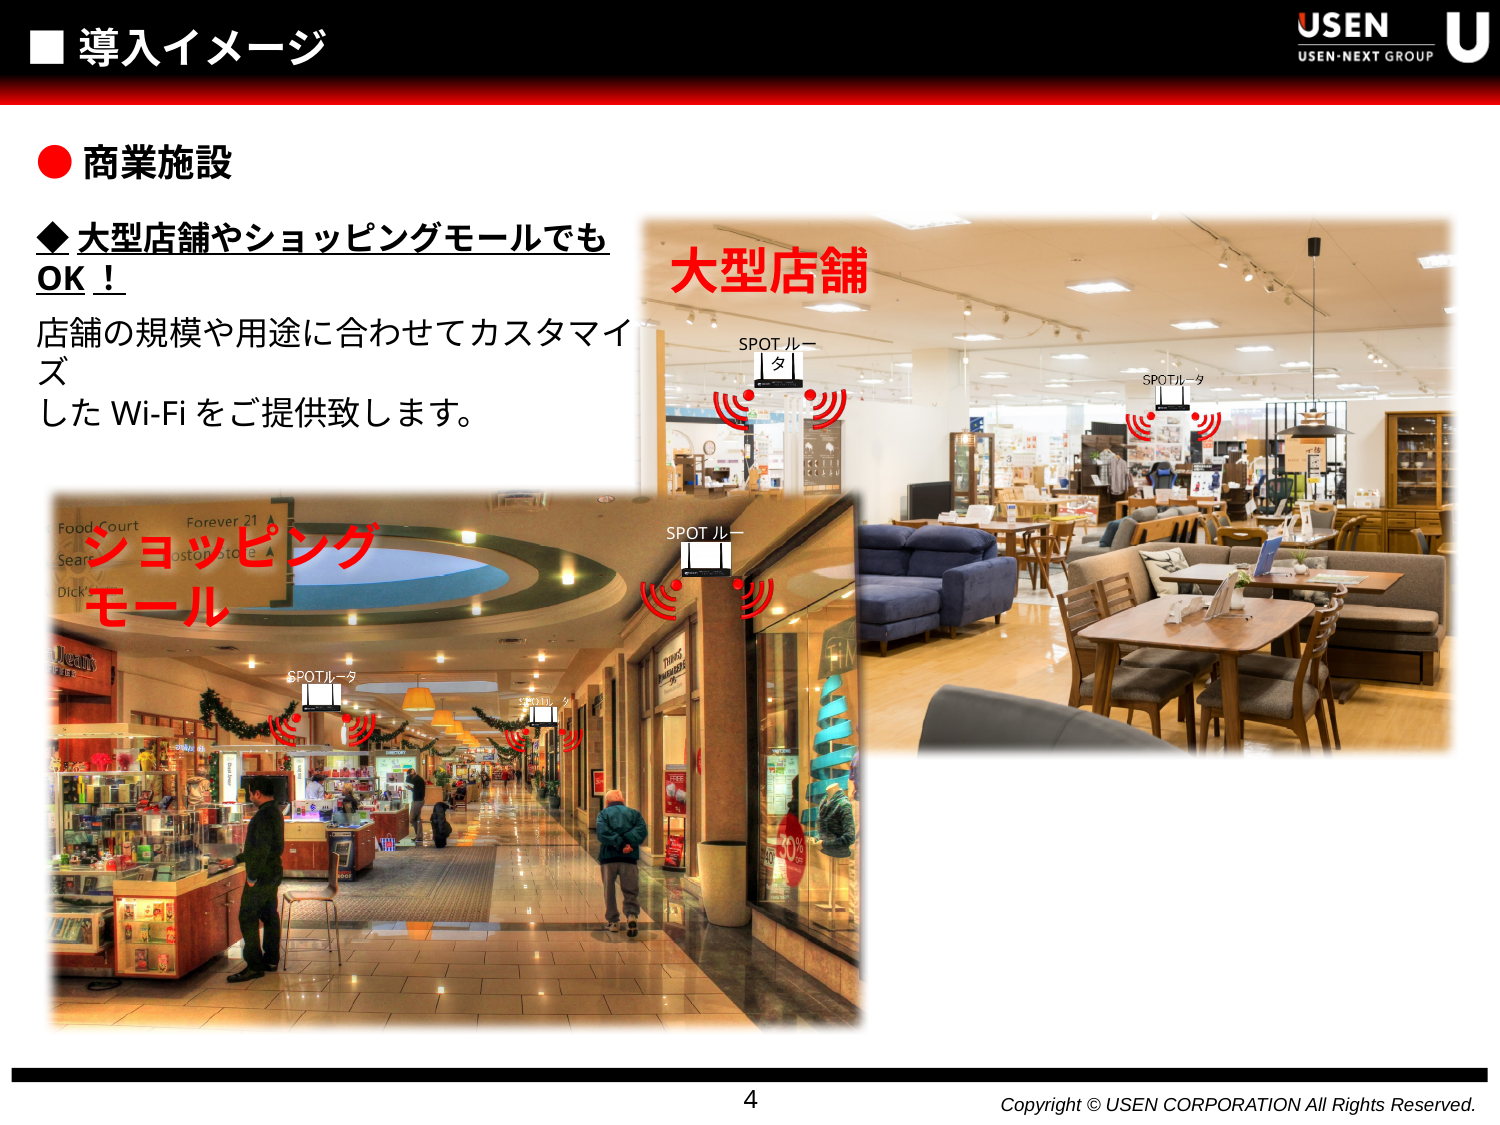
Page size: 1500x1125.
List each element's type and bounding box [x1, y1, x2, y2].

picture [60, 227, 1443, 1019]
picture [1286, 0, 1500, 75]
